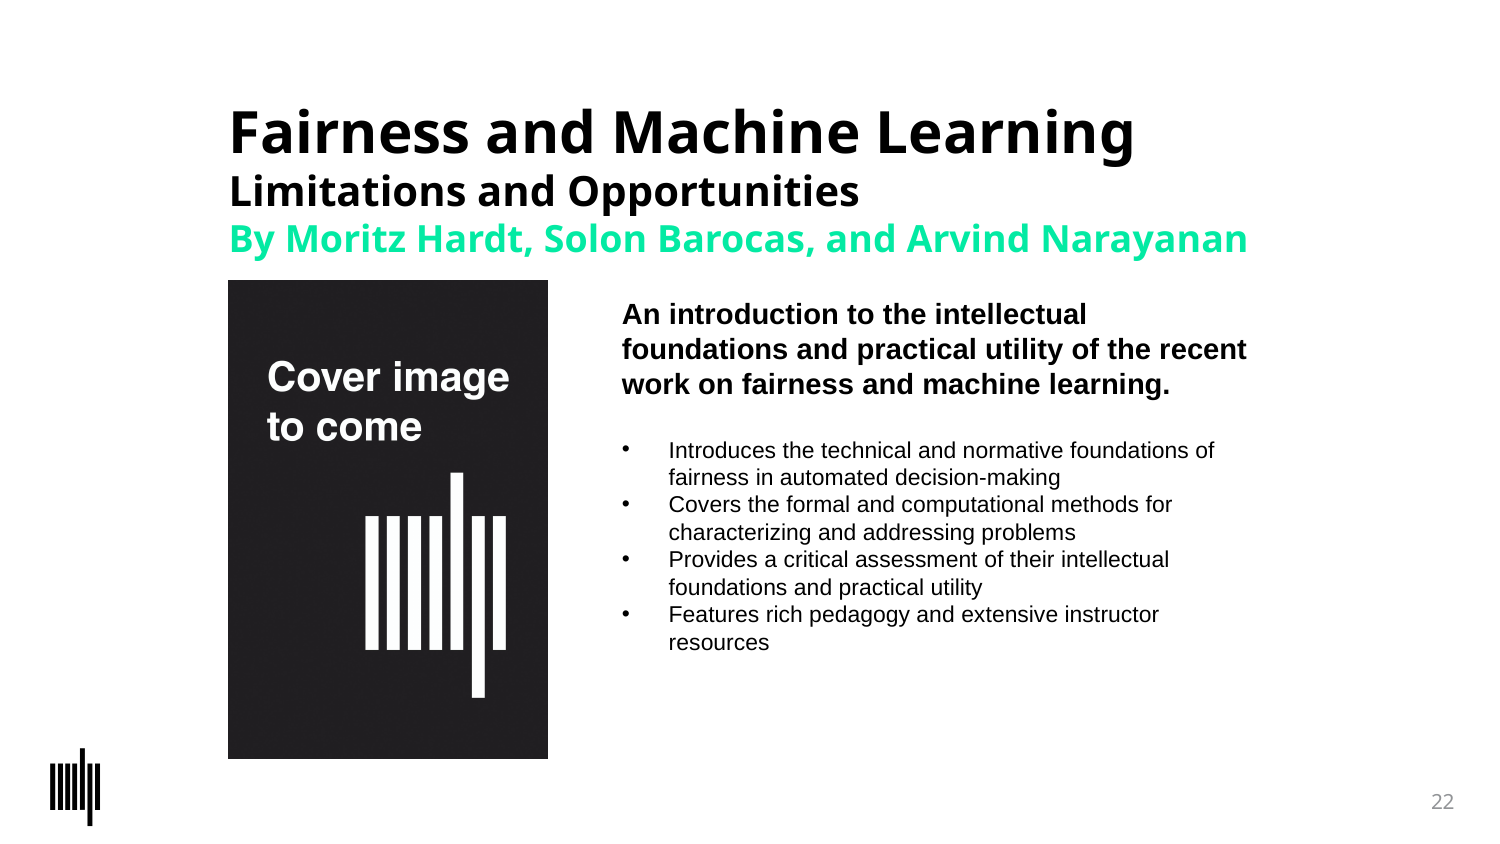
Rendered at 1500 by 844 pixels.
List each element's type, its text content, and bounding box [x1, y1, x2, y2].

text_box An introduction to the intellectual foundations and practical utility of the recent work on fairness and machine learning. Introduces the technical and normative foundations of fairness in automated decision-making Covers the formal and computational methods for characterizing and addressing problems Provides a critical assessment of their intellectual foundations and practical utility Features rich pedagogy and extensive instructor resources [606, 280, 1272, 723]
picture [228, 280, 548, 759]
title Fairness and Machine Learning Limitations and Opportunities By Moritz Hardt, Solon Barocas, and Arvind Narayanan [228, 95, 1329, 188]
picture [47, 746, 103, 828]
slide_number 22 [1403, 788, 1455, 814]
